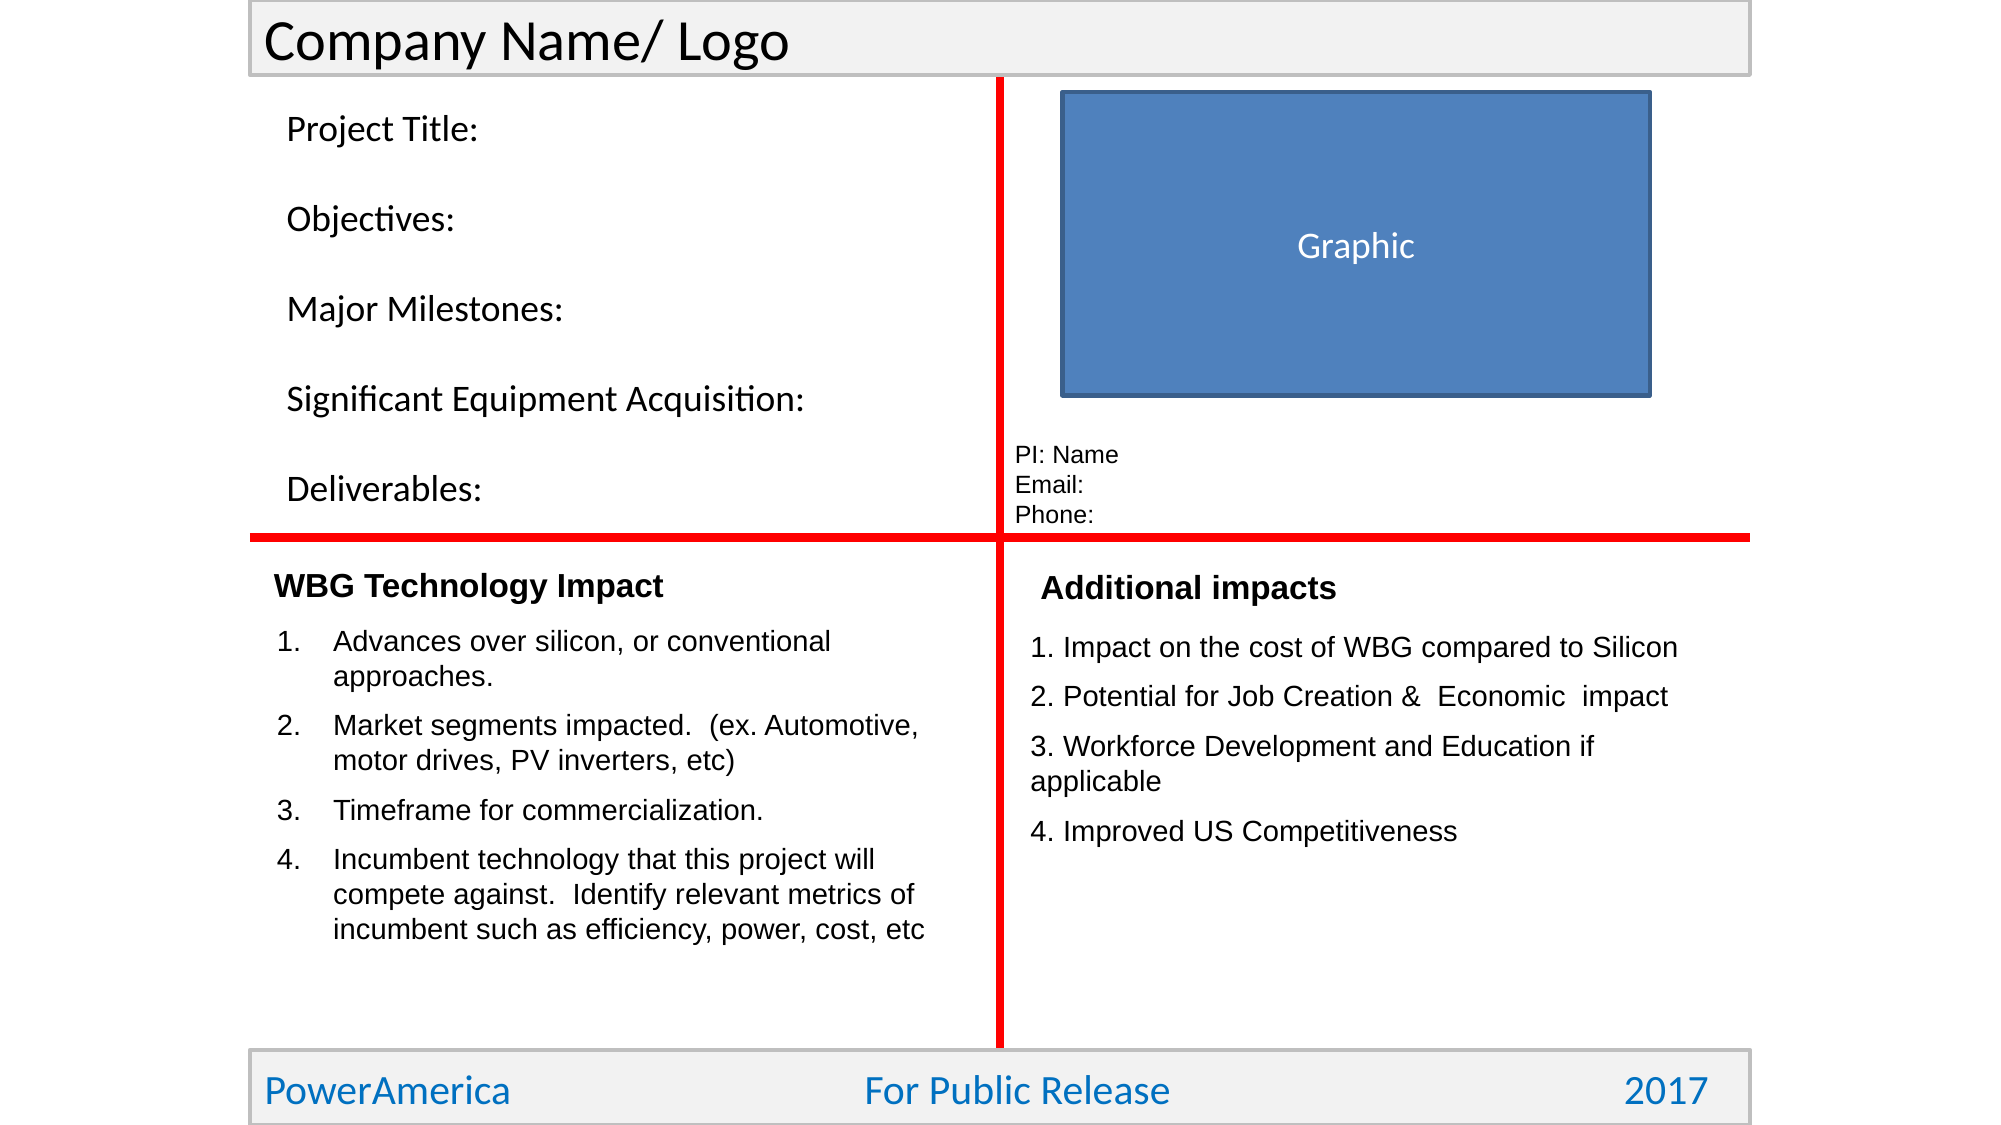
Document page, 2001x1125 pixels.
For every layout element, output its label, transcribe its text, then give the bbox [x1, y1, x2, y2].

text_box Advances over silicon, or conventional approaches. Market segments impacted. (ex. Automotive, motor drives, PV inverters, etc) Timeframe for commercialization. Incumbent technology that this project will compete against. Identify relevant metrics of incumbent such as efficiency, power, cost, etc [262, 614, 994, 1059]
text_box WBG Technology Impact [1004, 556, 1013, 611]
text_box PI: Name Email: Phone: [1004, 431, 1350, 536]
text_box PowerAmerica For Public Release 2017 [248, 1048, 1752, 1125]
text_box 1. Impact on the cost of WBG compared to Silicon 2. Potential for Job Creation & Economic impact 3. Workforce Development and Education if applicable 4. Improved US Competitiveness [1015, 620, 1748, 1065]
text_box Company Name/ Logo [248, 0, 1752, 77]
text_box Project Title: Objectives: Major Milestones: Significant Equipment Acquisition: Deliverables: [271, 96, 963, 517]
text_box Graphic [1060, 90, 1652, 398]
text_box WBG Technology Impact [259, 556, 995, 611]
text_box Additional impacts [1007, 559, 1761, 614]
